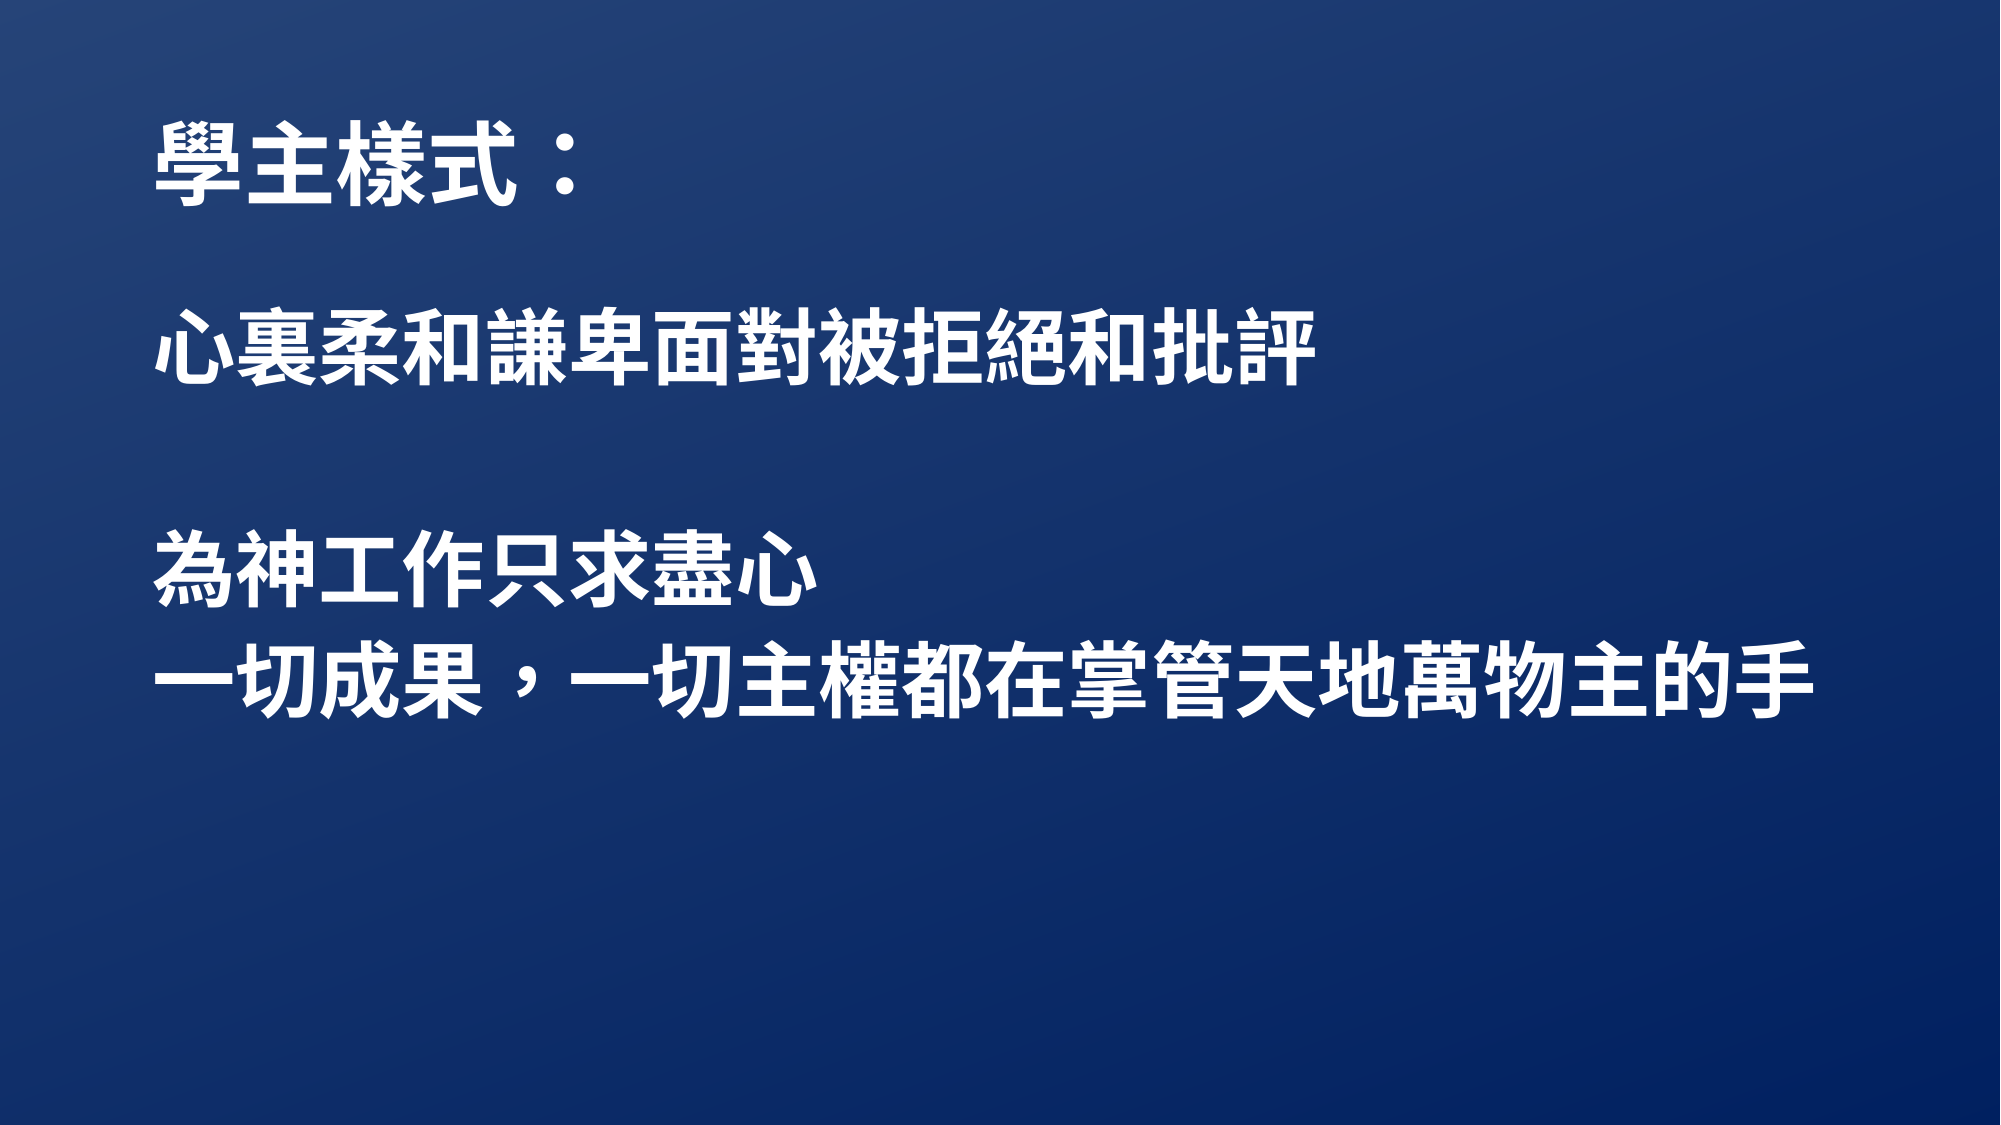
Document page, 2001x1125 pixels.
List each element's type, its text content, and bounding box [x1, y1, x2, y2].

list 心裏柔和謙卑面對被拒絕和批評 為神工作只求盡心 一切成果，一切主權都在掌管天地萬物主的手 [137, 299, 1863, 1014]
title 學主樣式： [137, 59, 1863, 278]
